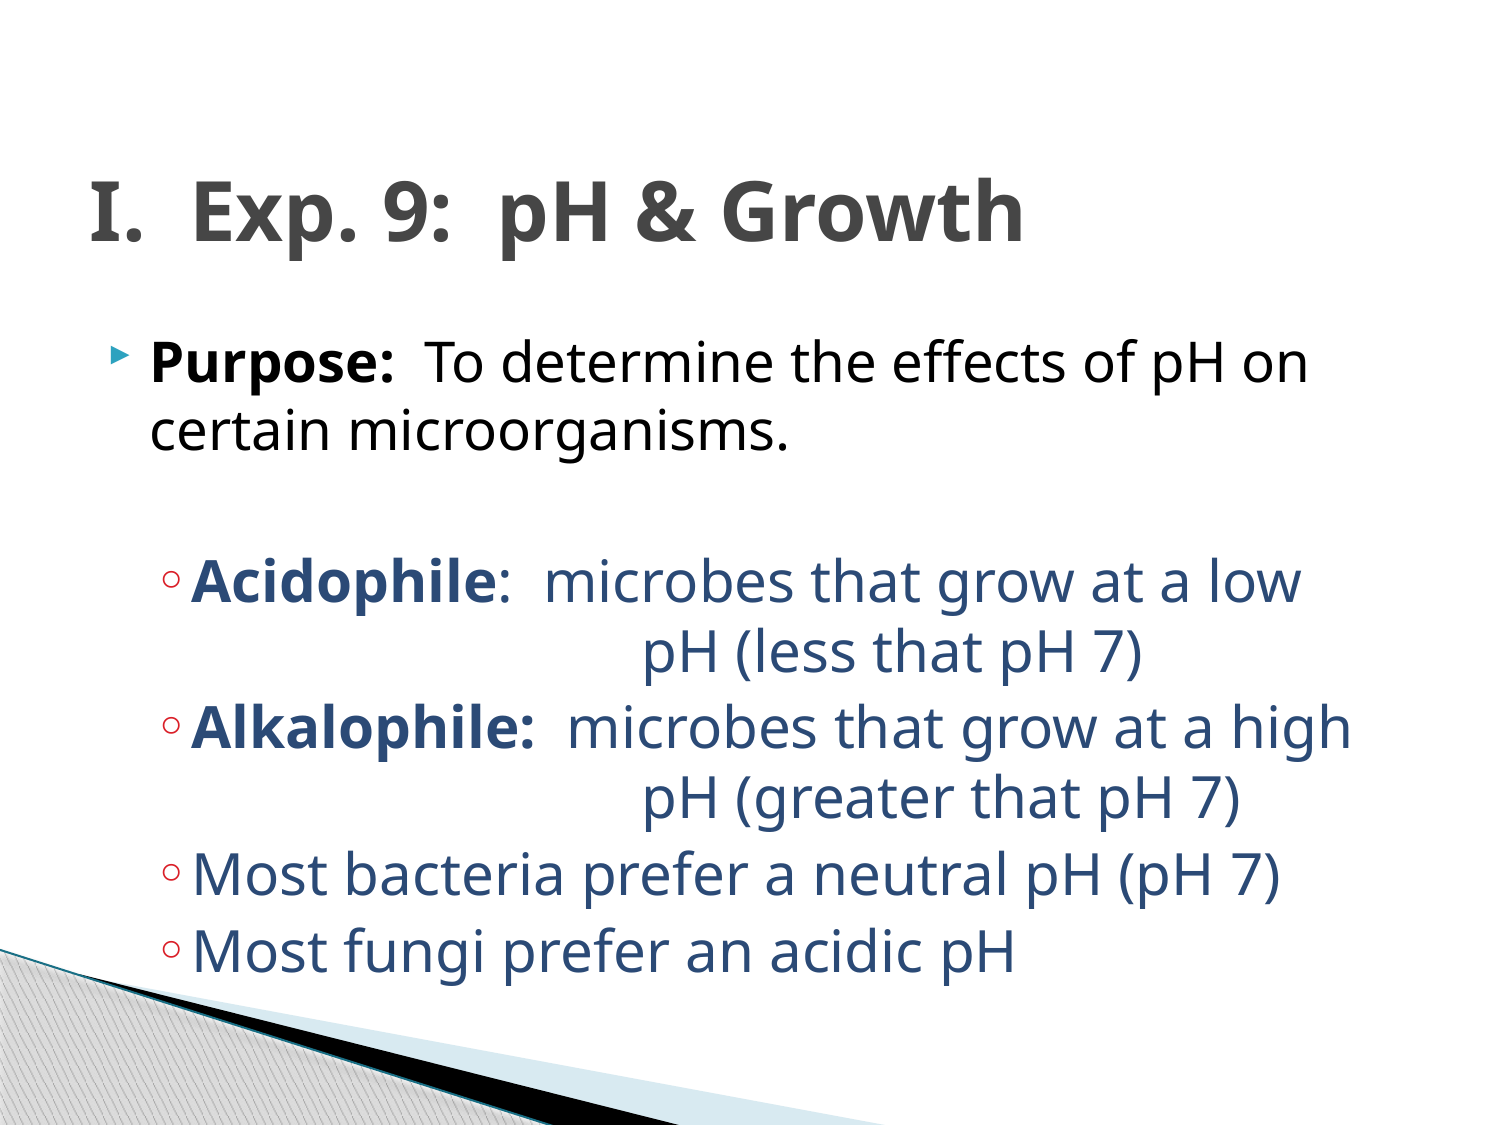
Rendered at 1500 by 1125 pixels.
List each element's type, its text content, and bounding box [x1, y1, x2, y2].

title I. Exp. 9: pH & Growth [75, 112, 1425, 303]
list Purpose: To determine the effects of pH on certain microorganisms. Acidophile: microbes that grow at a low pH (less that pH 7) Alkalophile: microbes that grow at a high pH (greater that pH 7) Most bacteria prefer a neutral pH (pH 7) Most fungi prefer an acidic pH [75, 303, 1425, 986]
